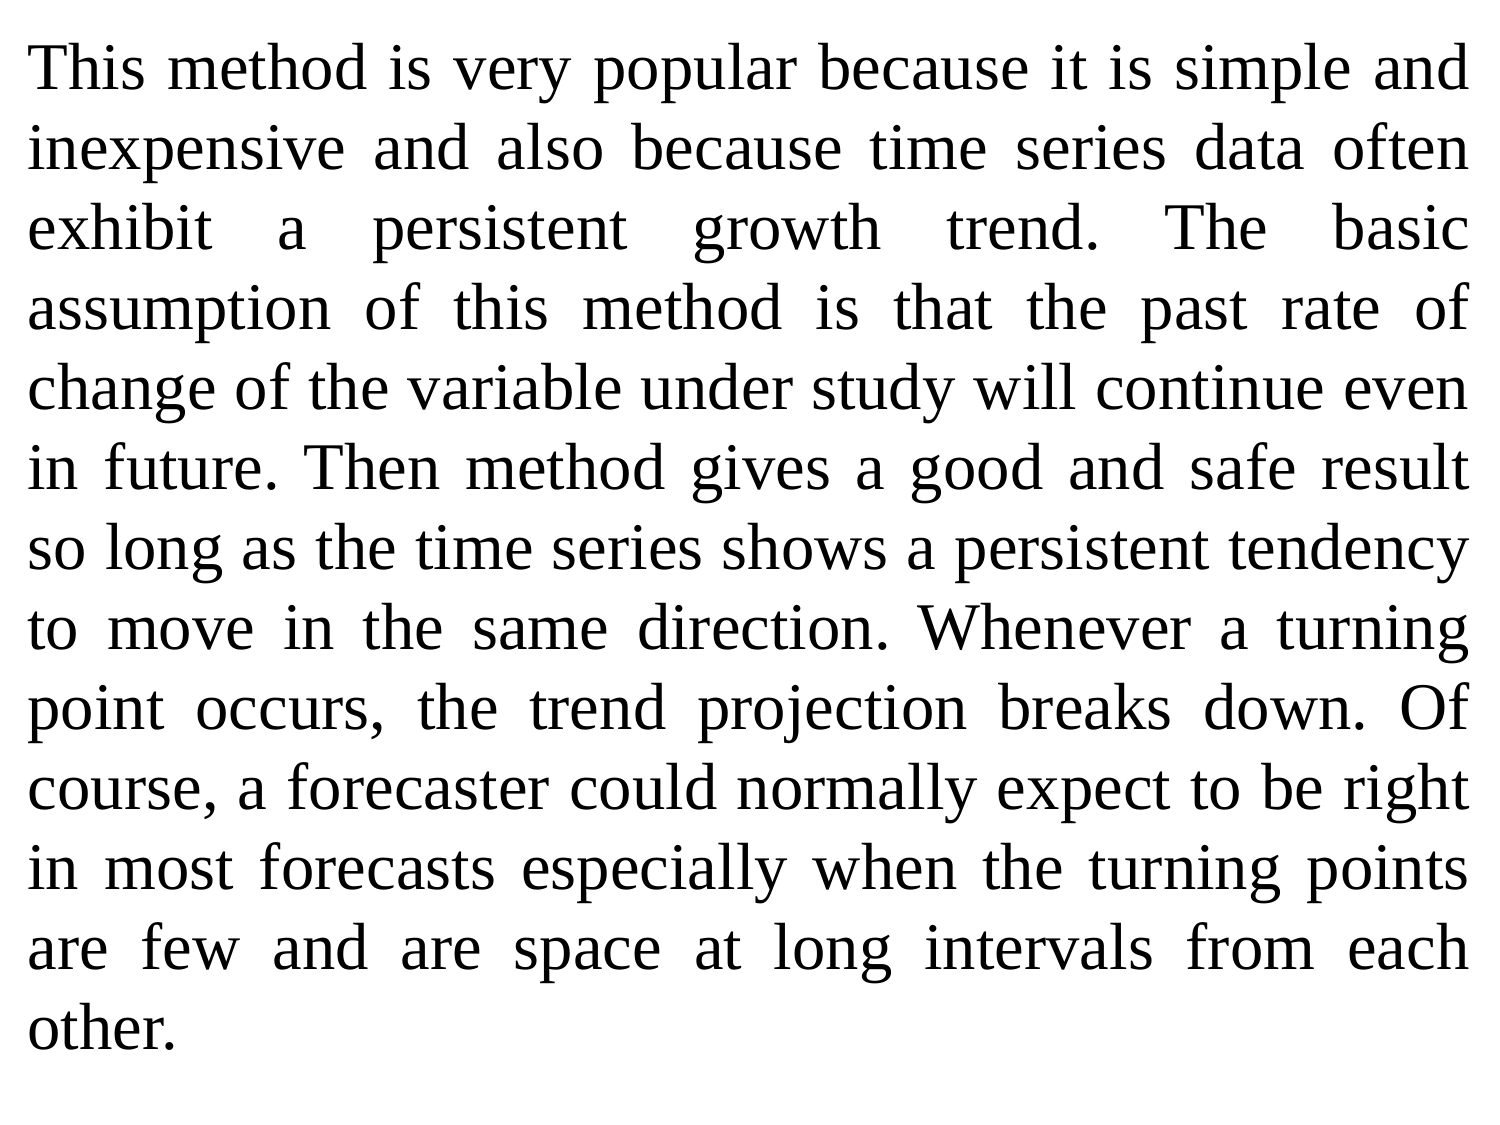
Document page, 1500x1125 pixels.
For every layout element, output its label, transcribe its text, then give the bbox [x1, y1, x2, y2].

text_box This method is very popular because it is simple and inexpensive and also because time series data often exhibit a persistent growth trend. The basic assumption of this method is that the past rate of change of the variable under study will continue even in future. Then method gives a good and safe result so long as the time series shows a persistent tendency to move in the same direction. Whenever a turning point occurs, the trend projection breaks down. Of course, a forecaster could normally expect to be right in most forecasts especially when the turning points are few and are space at long intervals from each other. [12, 15, 1488, 1071]
